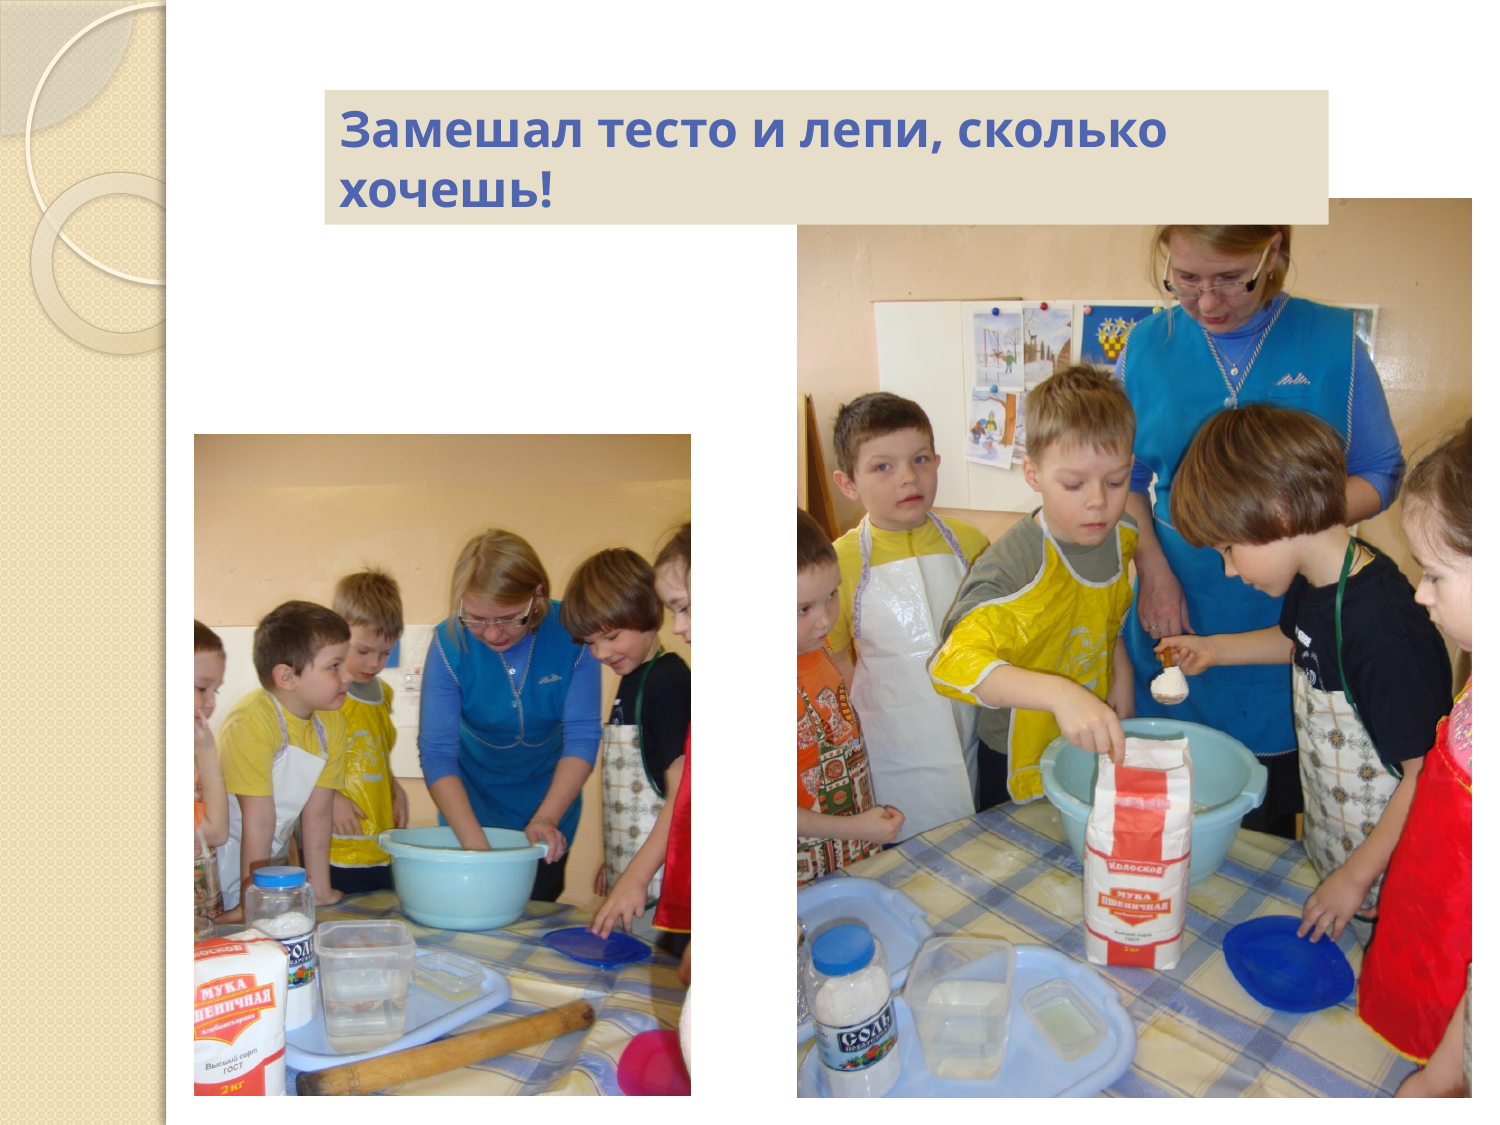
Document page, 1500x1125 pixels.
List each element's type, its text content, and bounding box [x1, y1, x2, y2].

picture [194, 434, 692, 1097]
picture [796, 198, 1472, 1099]
text_box Замешал тесто и лепи, сколько хочешь! [324, 89, 1329, 225]
